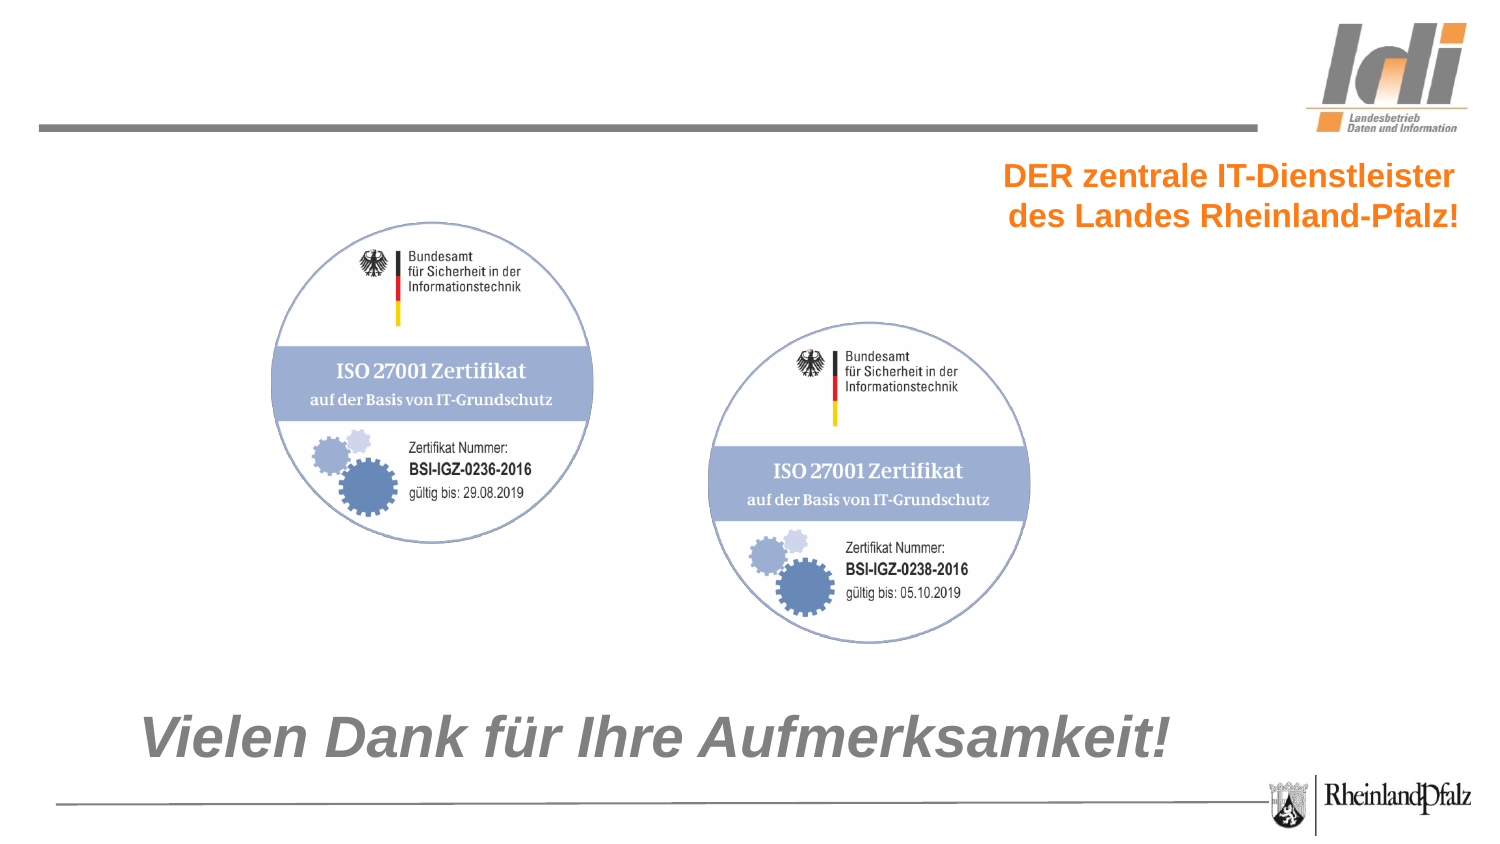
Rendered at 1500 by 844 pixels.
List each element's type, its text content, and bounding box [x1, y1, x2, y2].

picture [702, 315, 1036, 651]
text_box DER zentrale IT-Dienstleister des Landes Rheinland-Pfalz! [785, 147, 1500, 242]
picture [265, 214, 599, 550]
picture [1269, 775, 1471, 836]
picture [1305, 23, 1468, 132]
text_box Vielen Dank für Ihre Aufmerksamkeit! [123, 691, 1187, 777]
